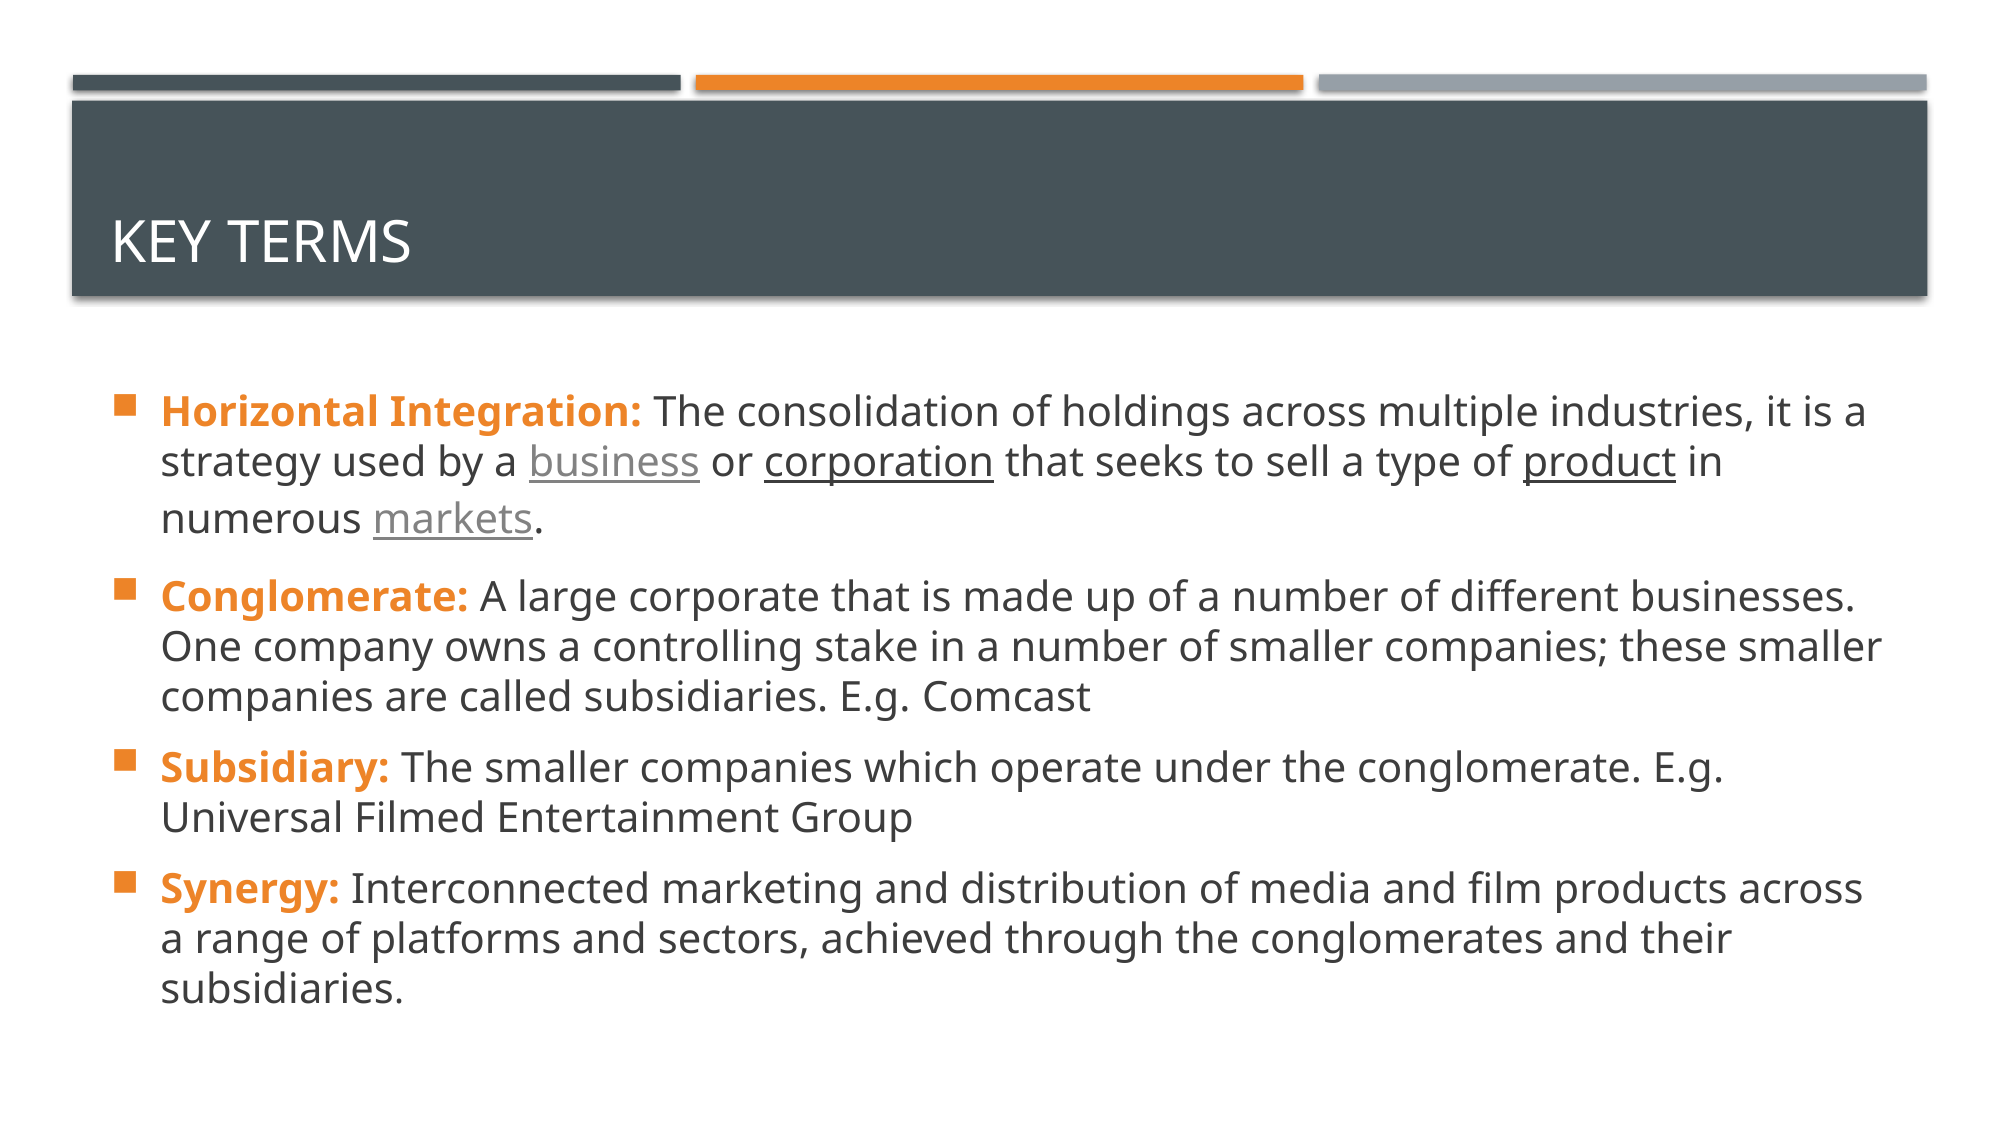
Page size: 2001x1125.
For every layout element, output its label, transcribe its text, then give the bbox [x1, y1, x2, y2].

title Key Terms [95, 115, 1905, 282]
list Horizontal Integration: The consolidation of holdings across multiple industries, it is a strategy used by a business or corporation that seeks to sell a type of product in numerous markets. Conglomerate: A large corporate that is made up of a number of different businesses. One company owns a controlling stake in a number of smaller companies; these smaller companies are called subsidiaries. E.g. Comcast Subsidiary: The smaller companies which operate under the conglomerate. E.g. Universal Filmed Entertainment Group Synergy: Interconnected marketing and distribution of media and film products across a range of platforms and sectors, achieved through the conglomerates and their subsidiaries. [95, 357, 1905, 1040]
